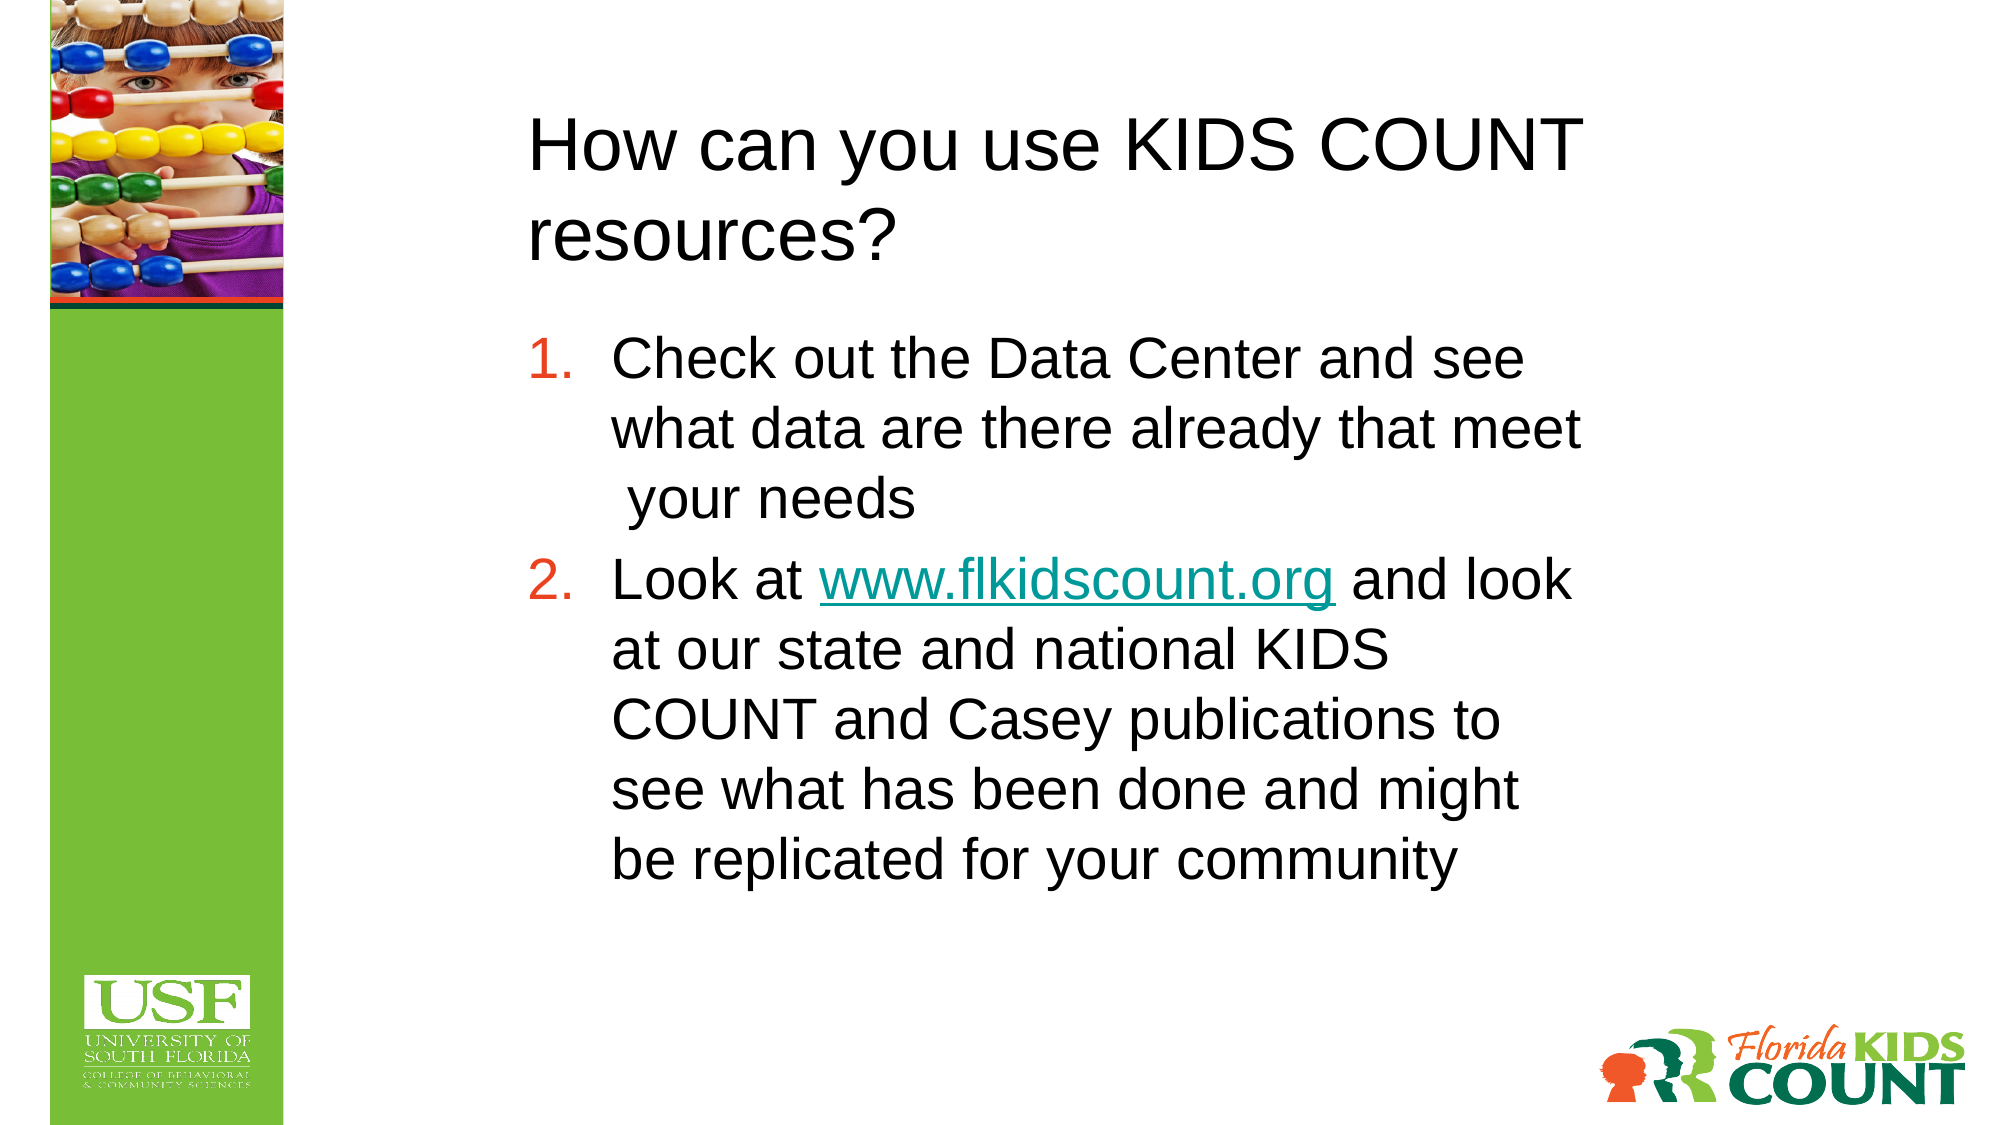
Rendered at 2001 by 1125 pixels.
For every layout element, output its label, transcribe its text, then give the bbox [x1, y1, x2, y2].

text_box How can you use KIDS COUNT resources? [512, 87, 1600, 275]
text_box Check out the Data Center and see what data are there already that meet your needs Look at www.flkidscount.org and look at our state and national KIDS COUNT and Casey publications to see what has been done and might be replicated for your community [512, 312, 1600, 988]
picture [1599, 1024, 1965, 1105]
picture [51, 0, 284, 300]
